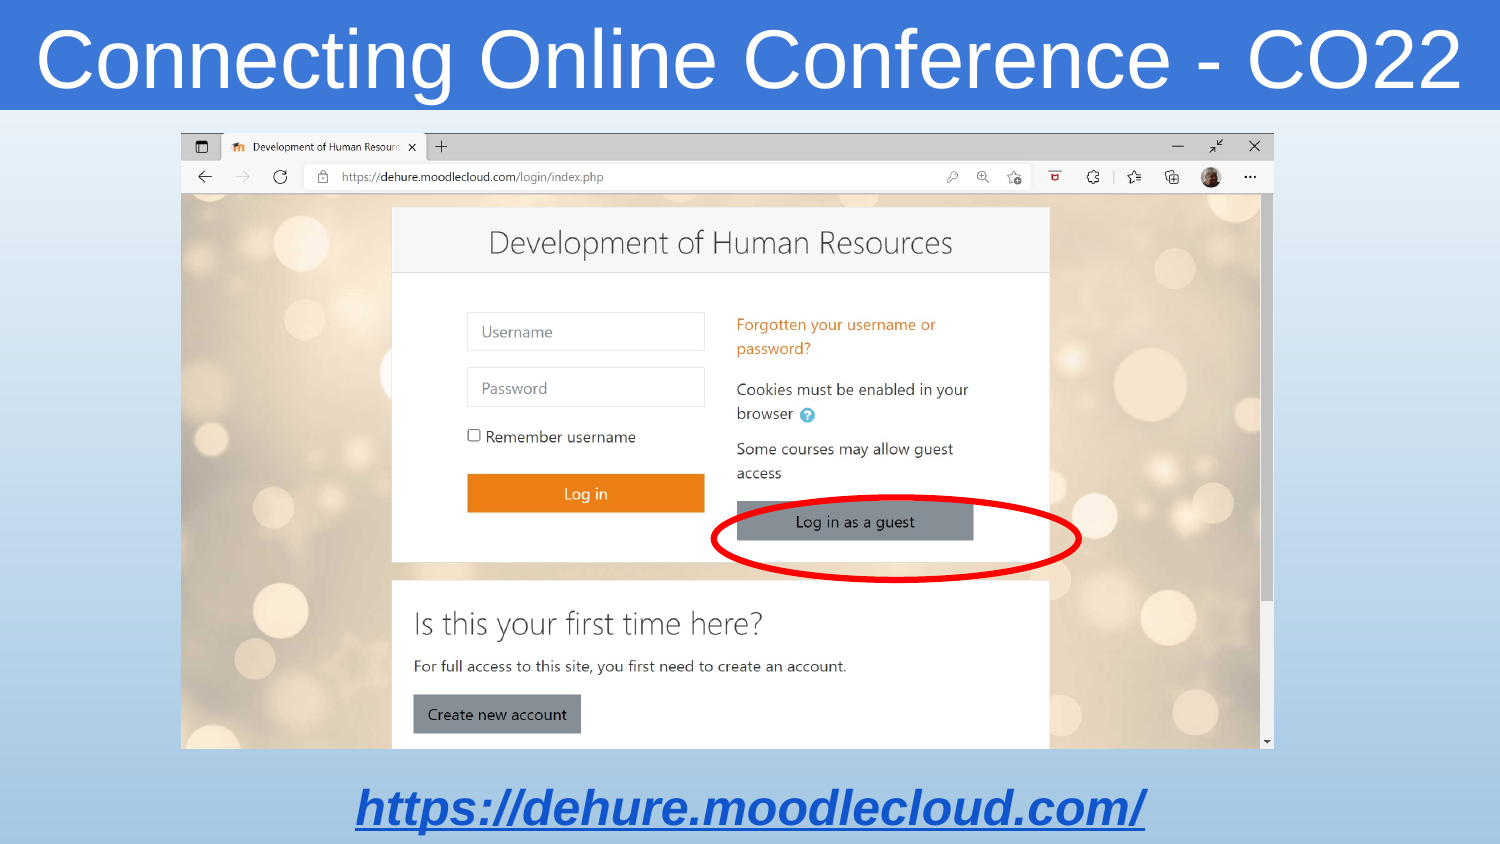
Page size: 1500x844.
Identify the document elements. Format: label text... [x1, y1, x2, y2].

text_box https://dehure.moodlecloud.com/ [0, 767, 1500, 843]
text_box Connecting Online Conference - CO22 [0, 0, 1500, 110]
picture [180, 133, 1274, 749]
